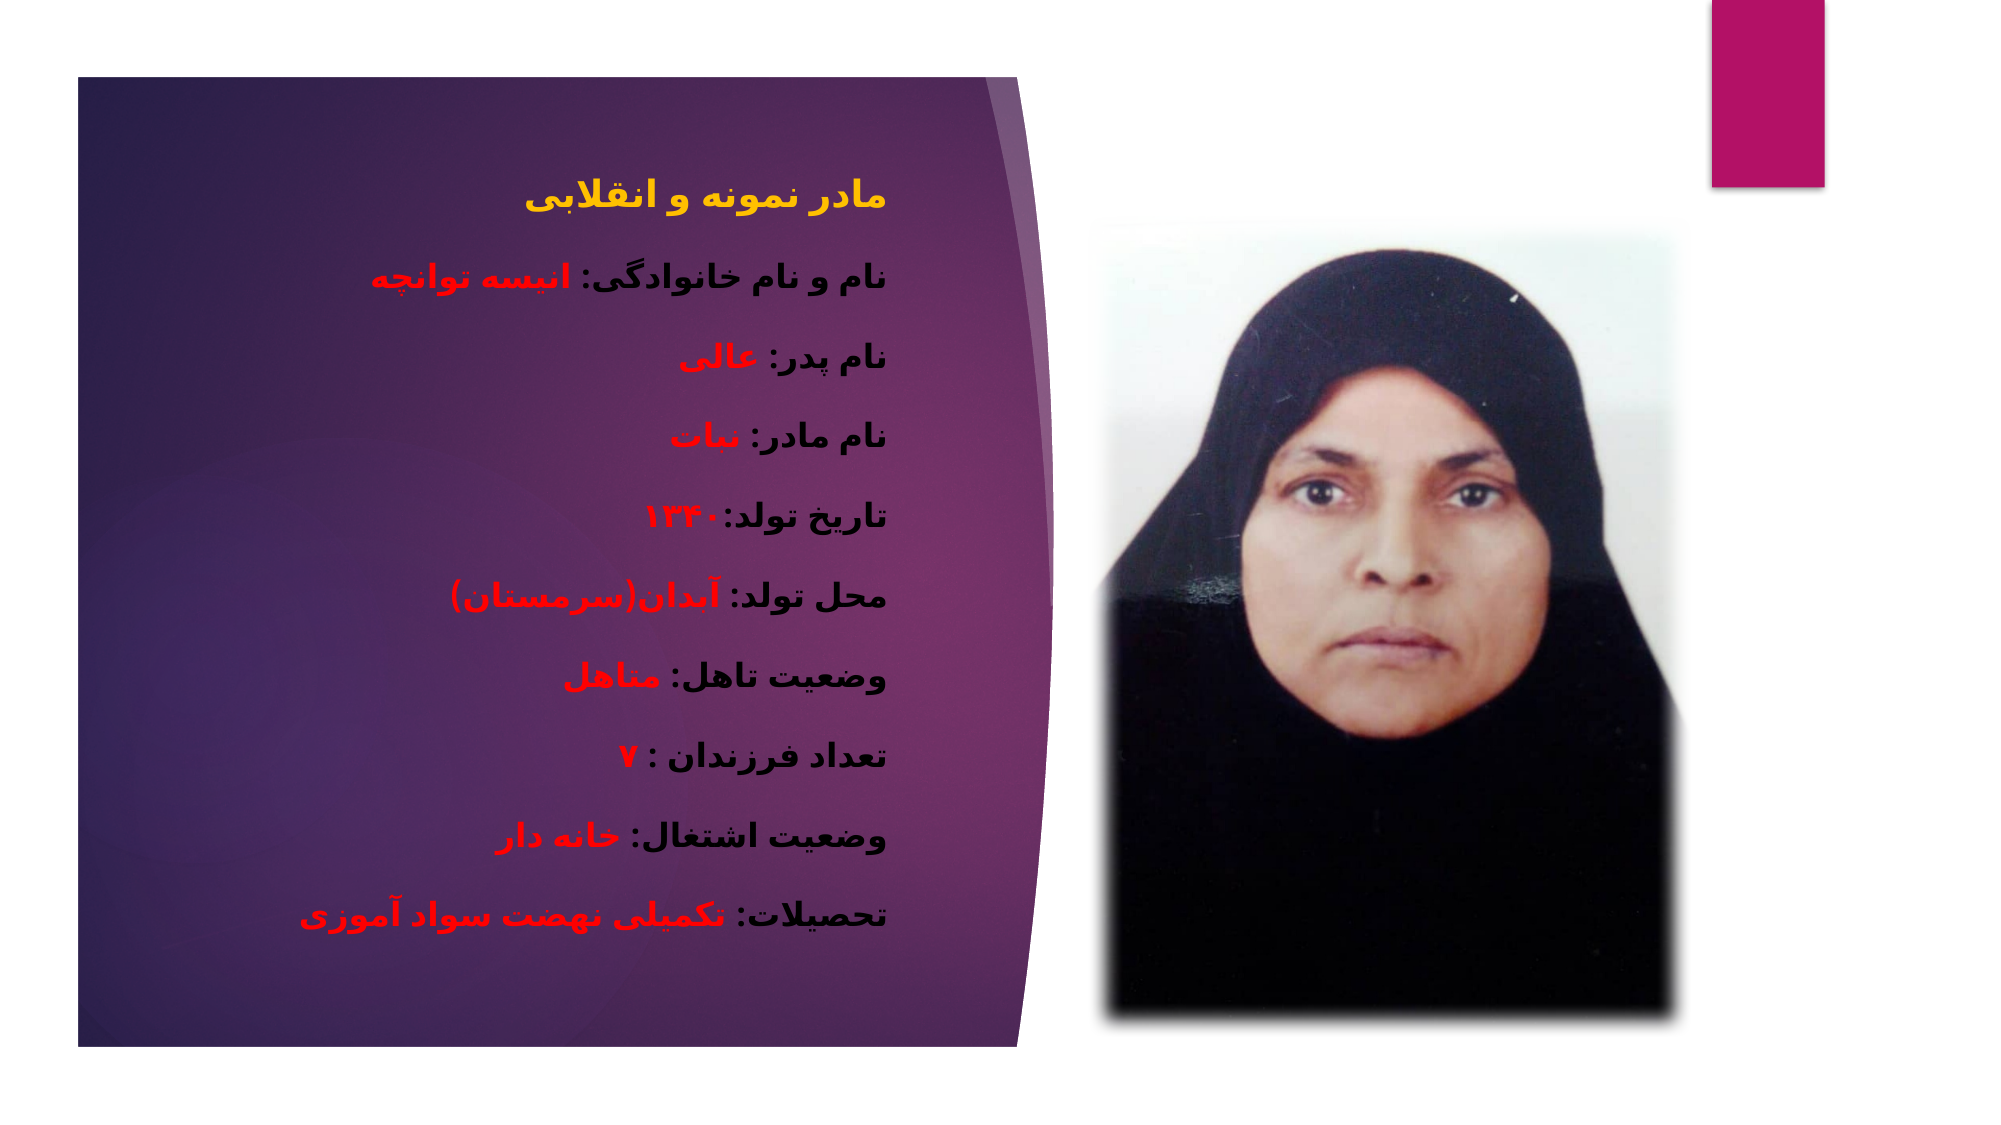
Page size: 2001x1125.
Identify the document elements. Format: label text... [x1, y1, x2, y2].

title مادر نمونه و انقلابی نام و نام خانوادگی: انیسه توانچه نام پدر: عالی نام مادر: نبات تاریخ تولد:۱۳۴۰ محل تولد: آبدان(سرمستان) وضعیت تاهل: متاهل تعداد فرزندان : ۷ وضعیت اشتغال: خانه دار تحصیلات: تکمیلی نهضت سواد آموزی [189, 107, 904, 997]
picture [1088, 215, 1692, 1038]
